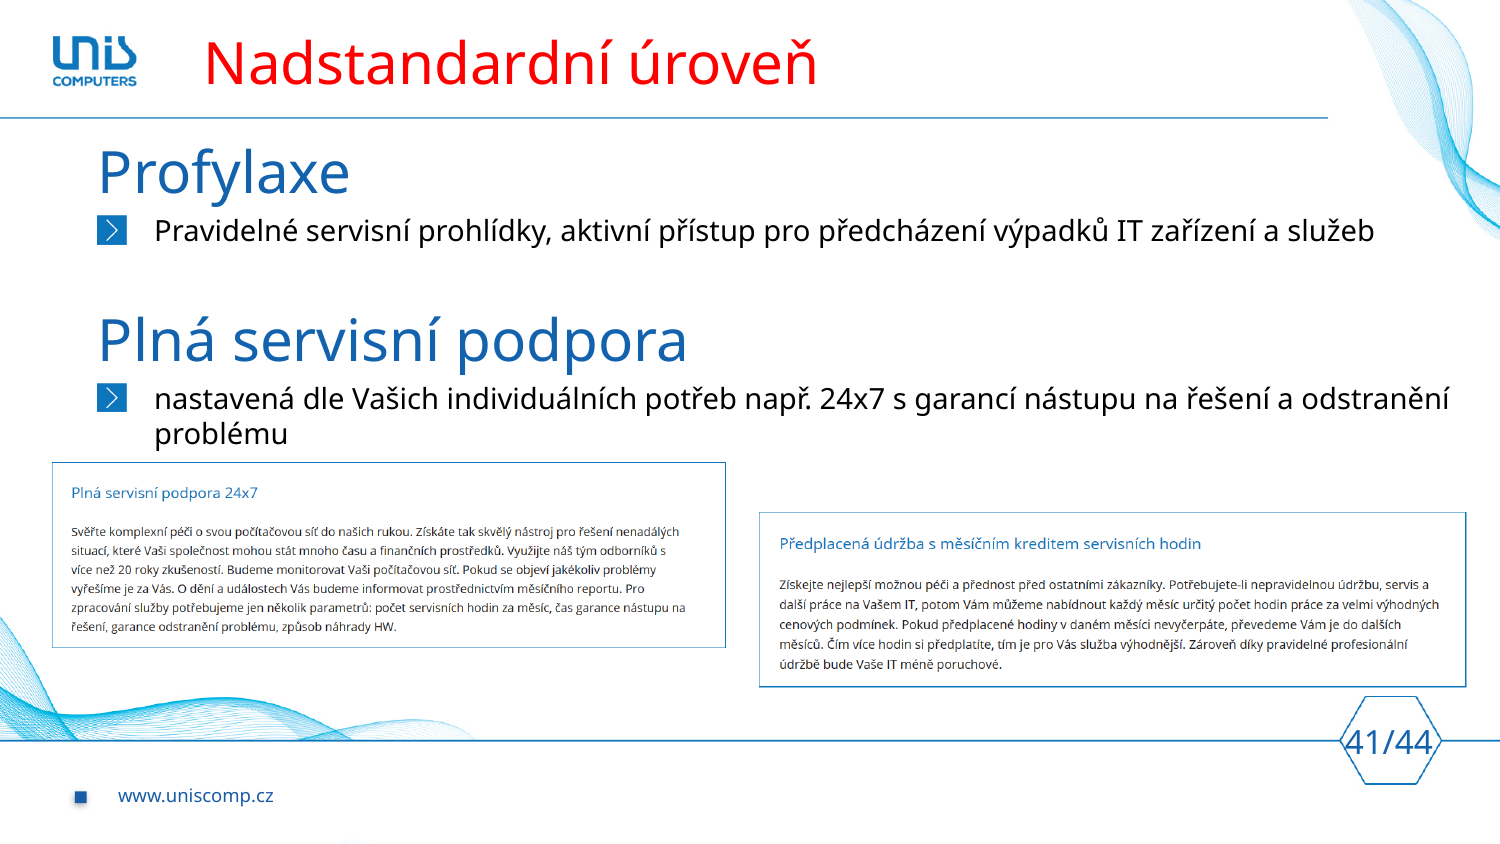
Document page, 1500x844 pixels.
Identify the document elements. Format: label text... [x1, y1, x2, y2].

picture [97, 215, 127, 245]
picture [97, 383, 127, 412]
text_box 41/44 [1329, 723, 1449, 758]
picture [0, 0, 1500, 844]
list Profylaxe Pravidelné servisní prohlídky, aktivní přístup pro předcházení výpadků IT zařízení a služeb Plná servisní podpora nastavená dle Vašich individuálních potřeb např. 24x7 s garancí nástupu na řešení a odstranění problému [82, 127, 1489, 611]
title Nadstandardní úroveň [188, 19, 1362, 104]
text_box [50, 776, 342, 815]
